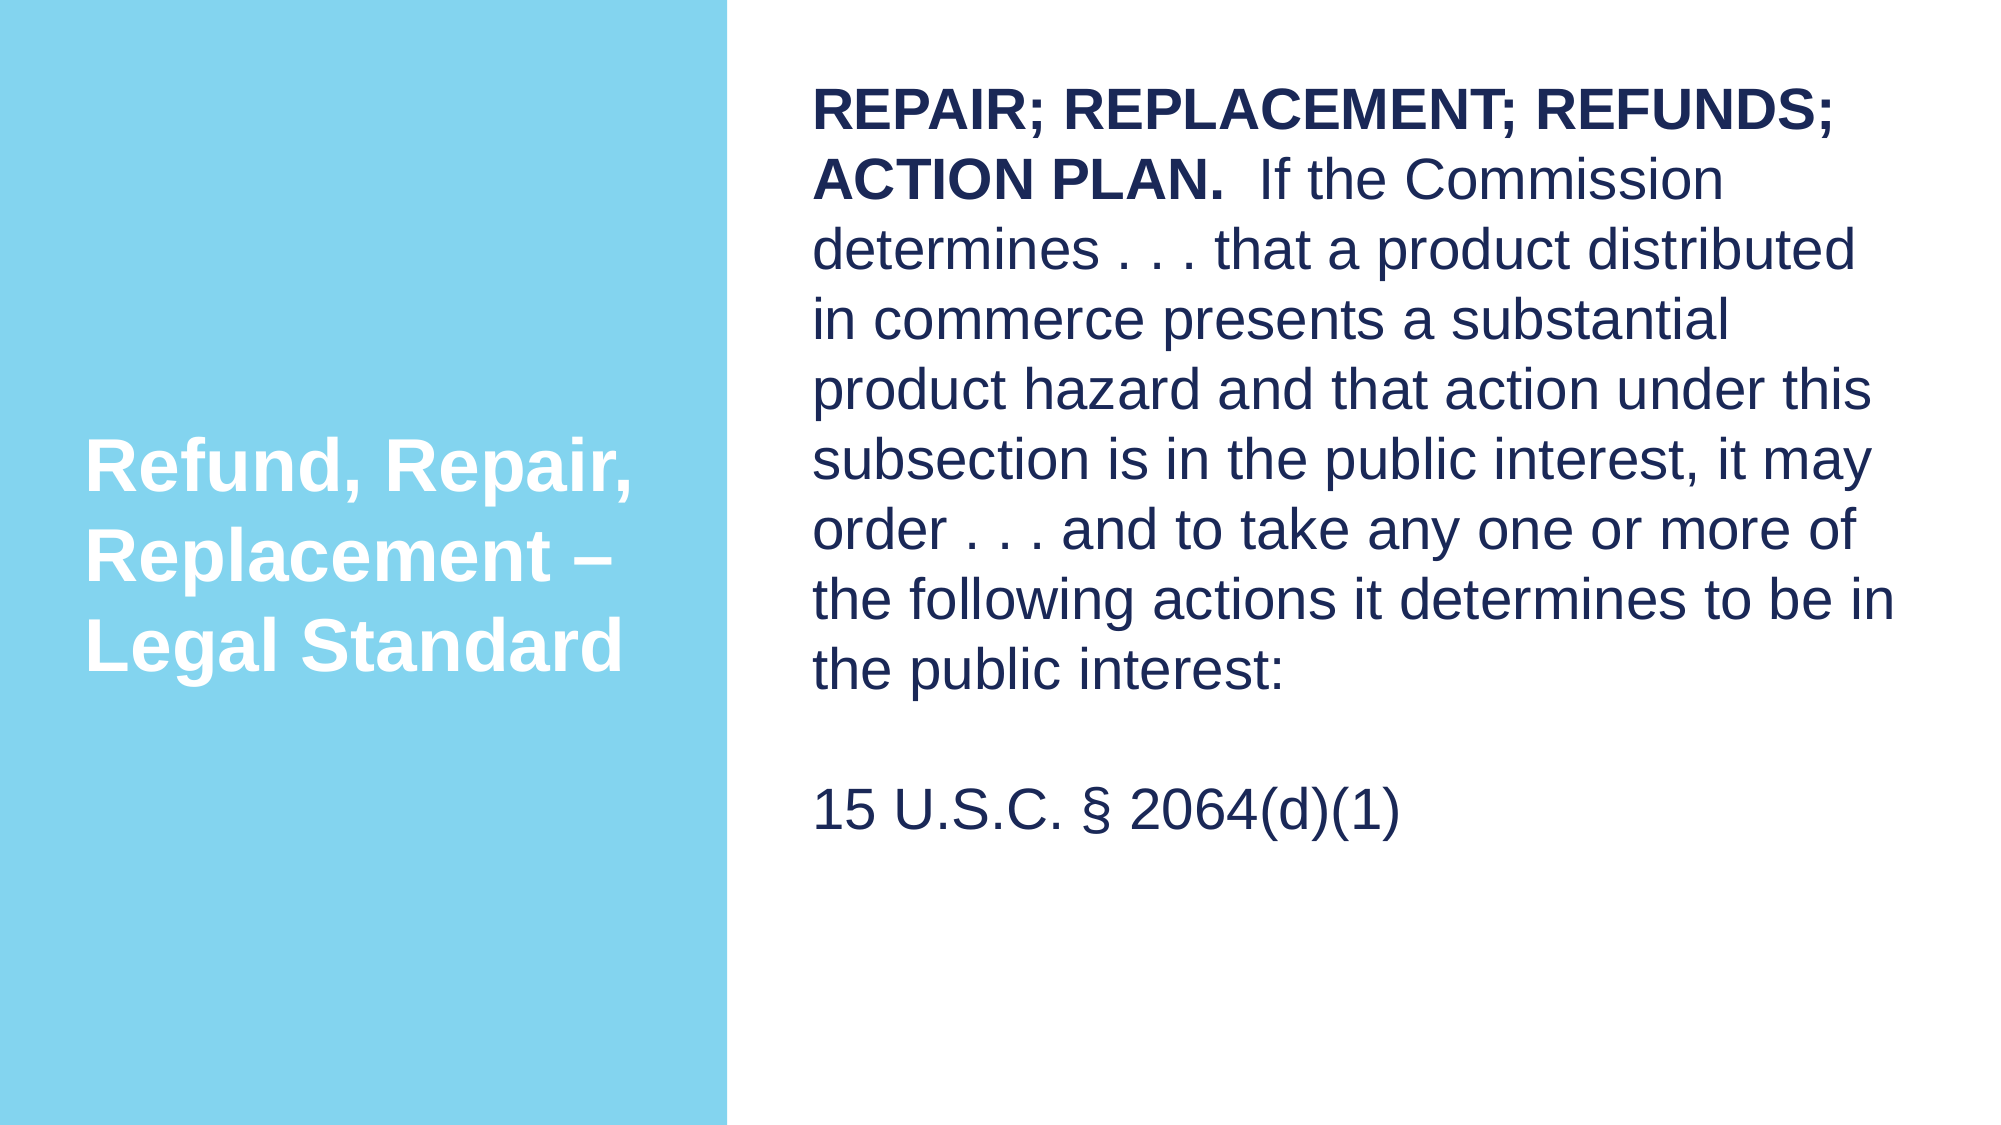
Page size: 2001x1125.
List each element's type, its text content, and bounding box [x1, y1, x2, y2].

list REPAIR; REPLACEMENT; REFUNDS; ACTION PLAN. If the Commission determines . . . that a product distributed in commerce presents a substantial product hazard and that action under this subsection is in the public interest, it may order . . . and to take any one or more of the following actions it determines to be in the public interest: 15 U.S.C. § 2064(d)(1) [797, 63, 1930, 1058]
list Refund, Repair, Replacement – Legal Standard [70, 409, 689, 745]
